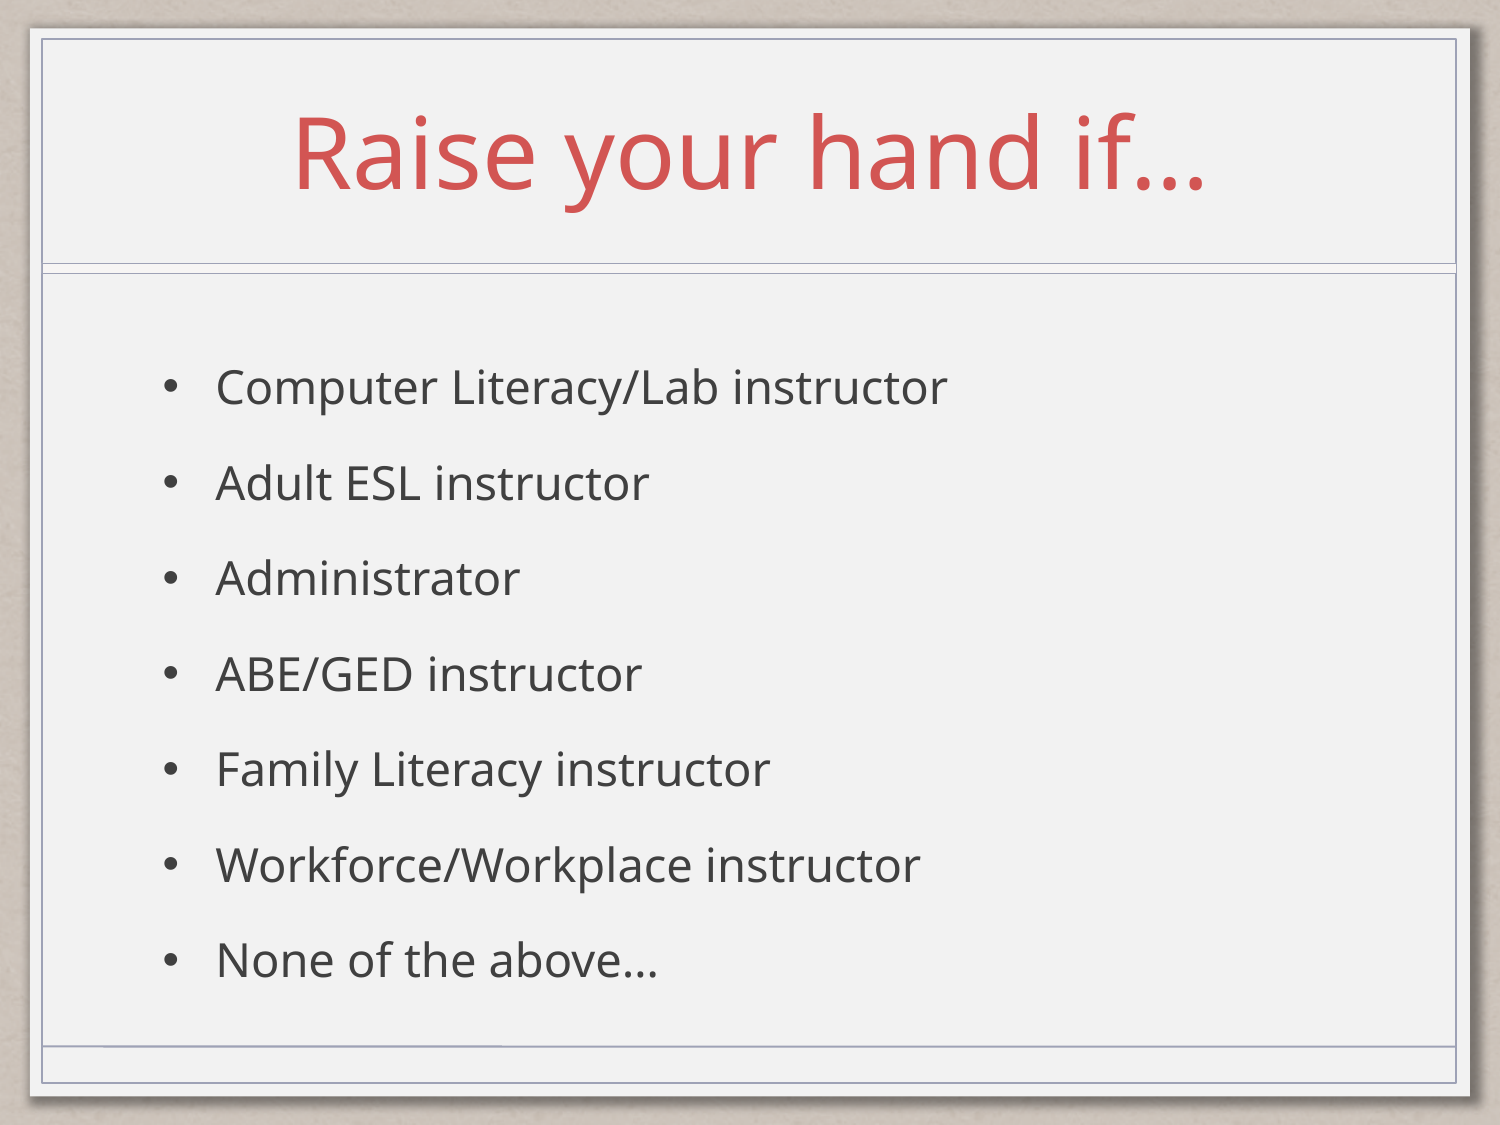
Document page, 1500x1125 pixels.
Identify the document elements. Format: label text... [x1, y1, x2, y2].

title Raise your hand if… [147, 40, 1353, 260]
list Computer Literacy/Lab instructor Adult ESL instructor Administrator ABE/GED instructor Family Literacy instructor Workforce/Workplace instructor None of the above… [147, 350, 1353, 995]
